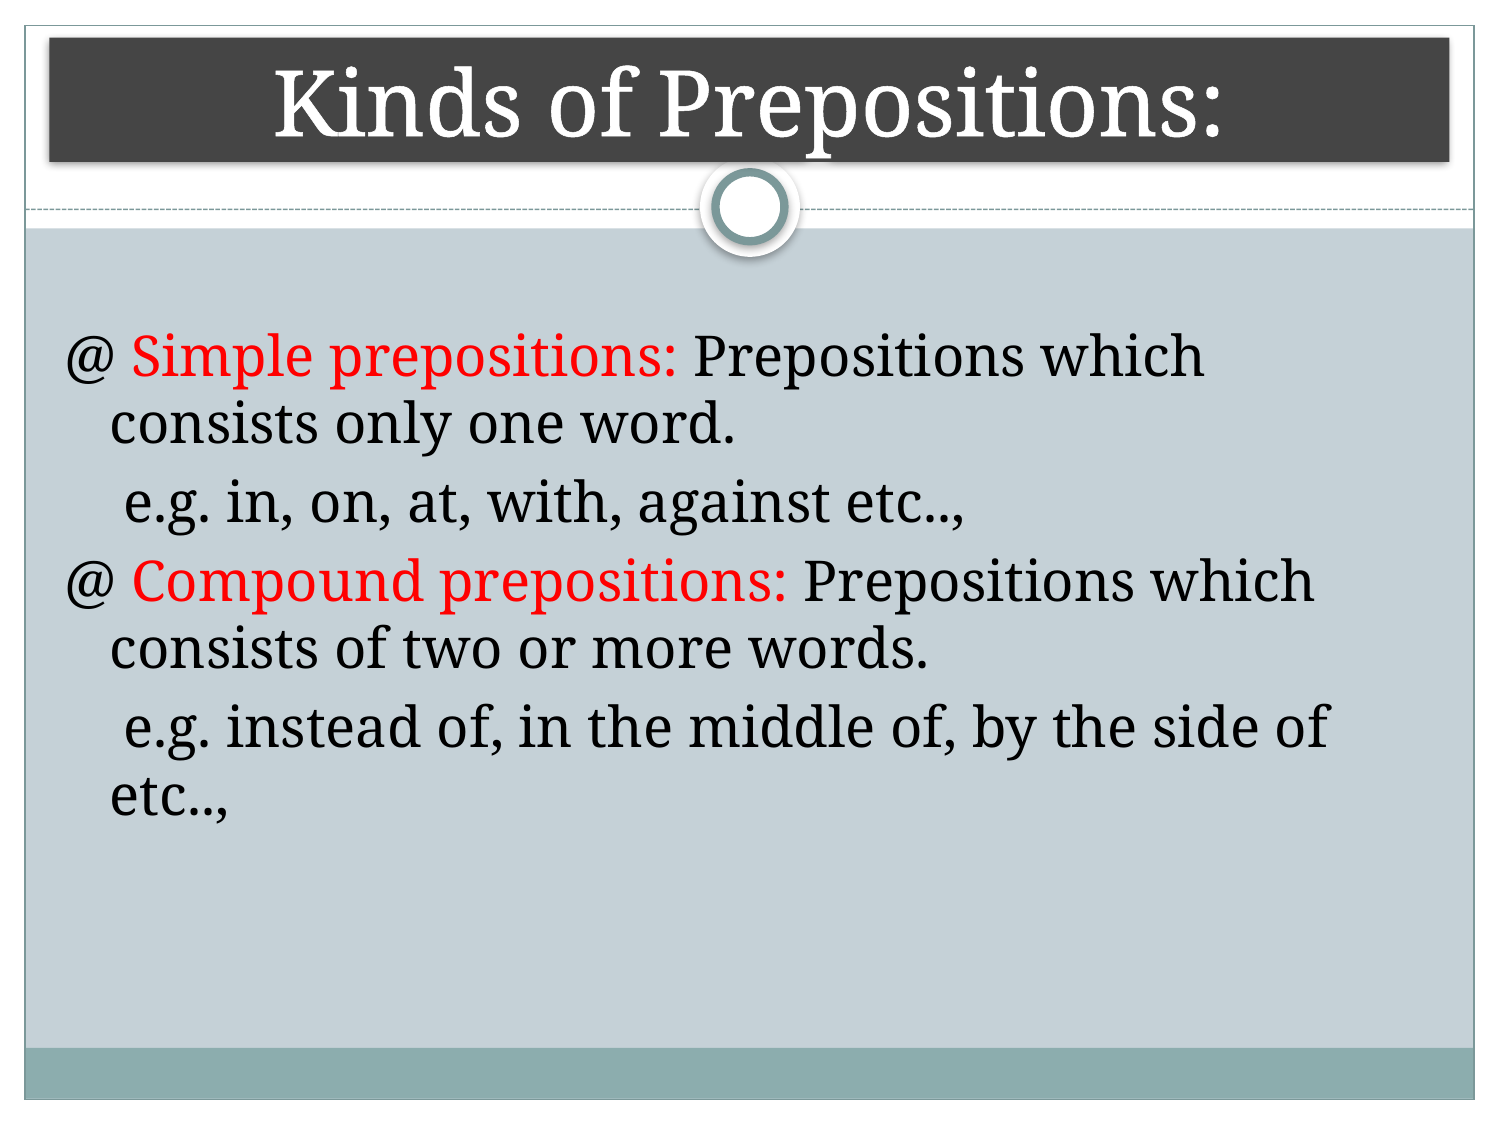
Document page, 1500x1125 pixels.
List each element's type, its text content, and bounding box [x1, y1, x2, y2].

list @ Simple prepositions: Prepositions which consists only one word. e.g. in, on, at, with, against etc.., @ Compound prepositions: Prepositions which consists of two or more words. e.g. instead of, in the middle of, by the side of etc.., [50, 312, 1445, 1063]
title Kinds of Prepositions: [49, 37, 1450, 162]
